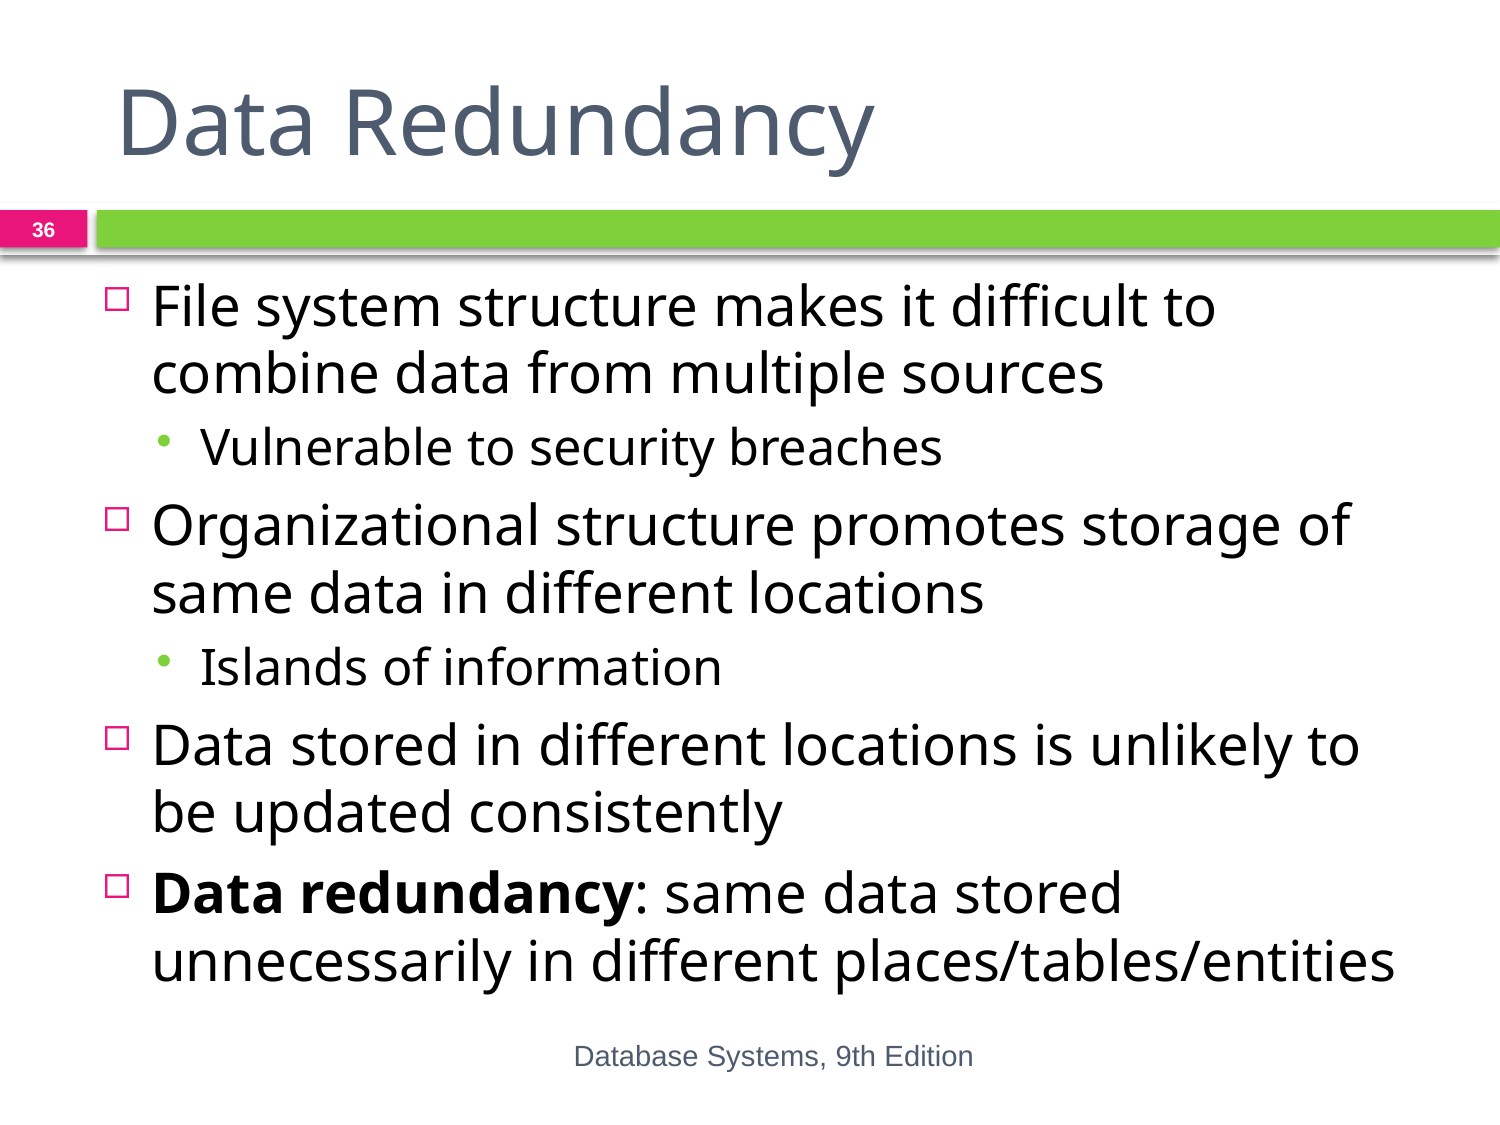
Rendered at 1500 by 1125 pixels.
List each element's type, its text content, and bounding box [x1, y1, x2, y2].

list File system structure makes it difficult to combine data from multiple sources Vulnerable to security breaches Organizational structure promotes storage of same data in different locations Islands of information Data stored in different locations is unlikely to be updated consistently Data redundancy: same data stored unnecessarily in different places/tables/entities [87, 262, 1413, 1013]
footer Database Systems, 9th Edition [99, 1024, 990, 1085]
slide_number 36 [0, 208, 88, 249]
title Data Redundancy [100, 37, 1438, 200]
